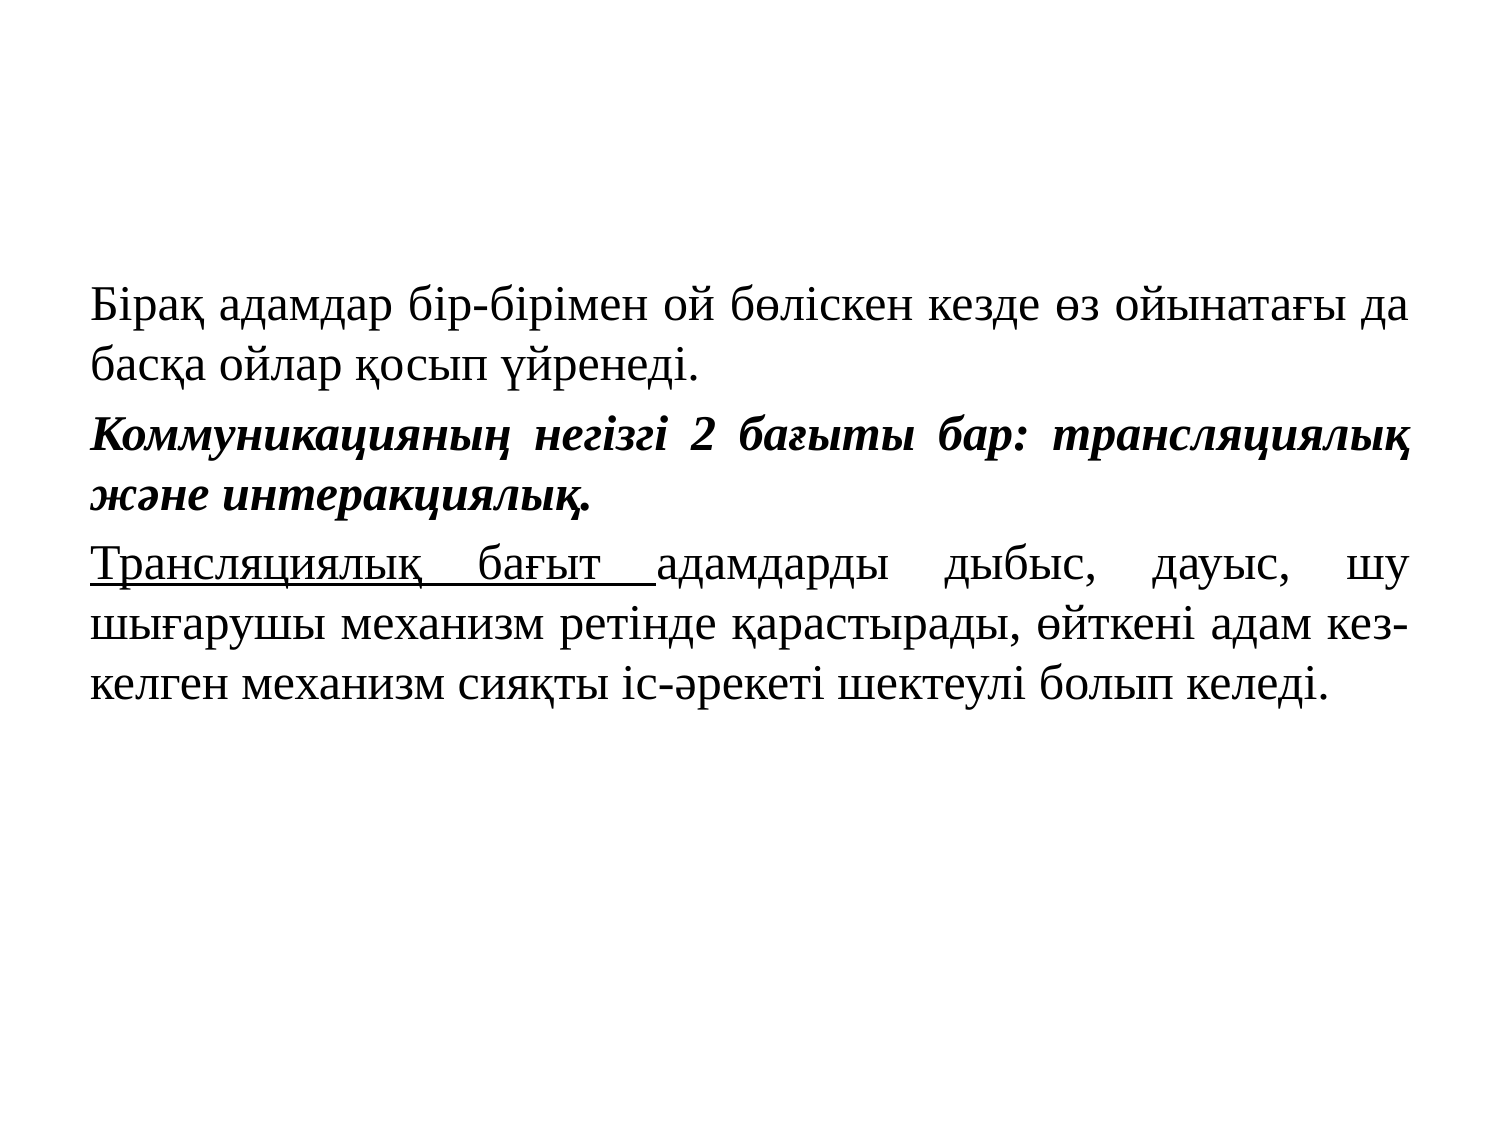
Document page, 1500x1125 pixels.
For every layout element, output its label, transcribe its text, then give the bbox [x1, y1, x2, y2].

list Бірақ адамдар бір-бірімен ой бөліскен кезде өз ойынатағы да басқа ойлар қосып үйренеді. Коммуникацияның негізгі 2 бағыты бар: трансляциялық және интеракциялық. Трансляциялық бағыт адамдарды дыбыс, дауыс, шу шығарушы механизм ретінде қарастырады, өйткені адам кез-келген механизм сияқты іс-әрекеті шектеулі болып келеді. [75, 262, 1425, 1005]
